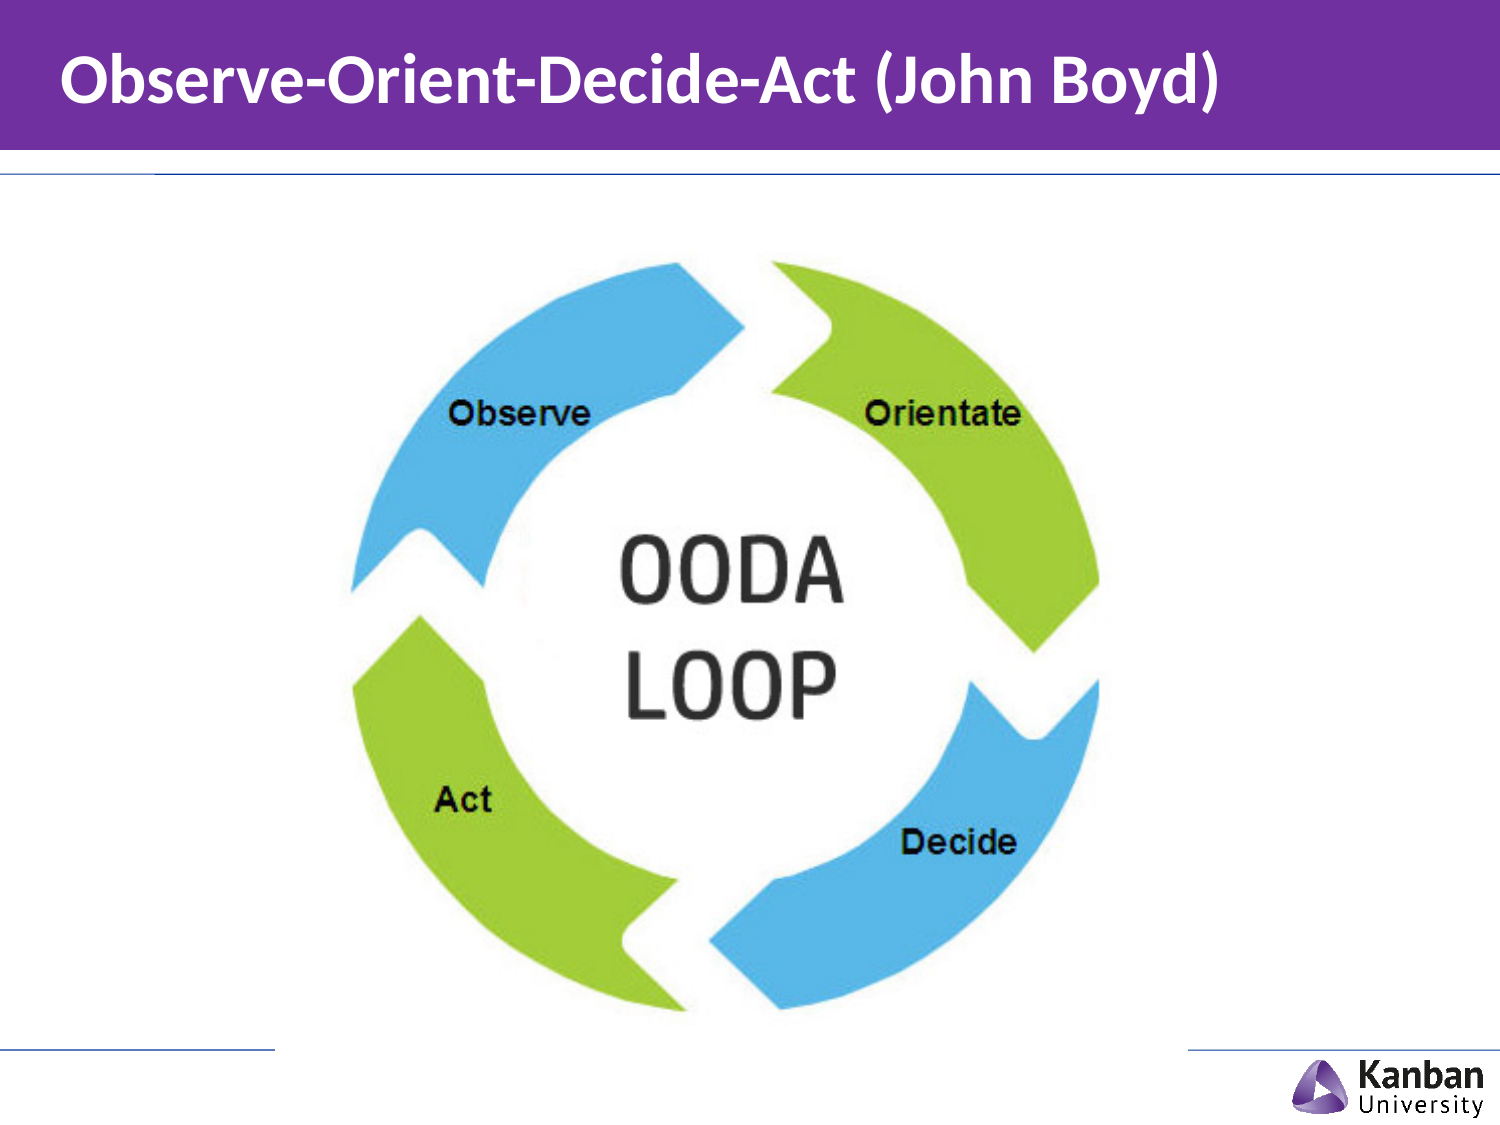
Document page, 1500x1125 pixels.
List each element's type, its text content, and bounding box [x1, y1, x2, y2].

picture [1287, 1054, 1488, 1121]
picture [274, 237, 1188, 1054]
title Observe-Orient-Decide-Act (John Boyd) [0, 0, 1500, 151]
